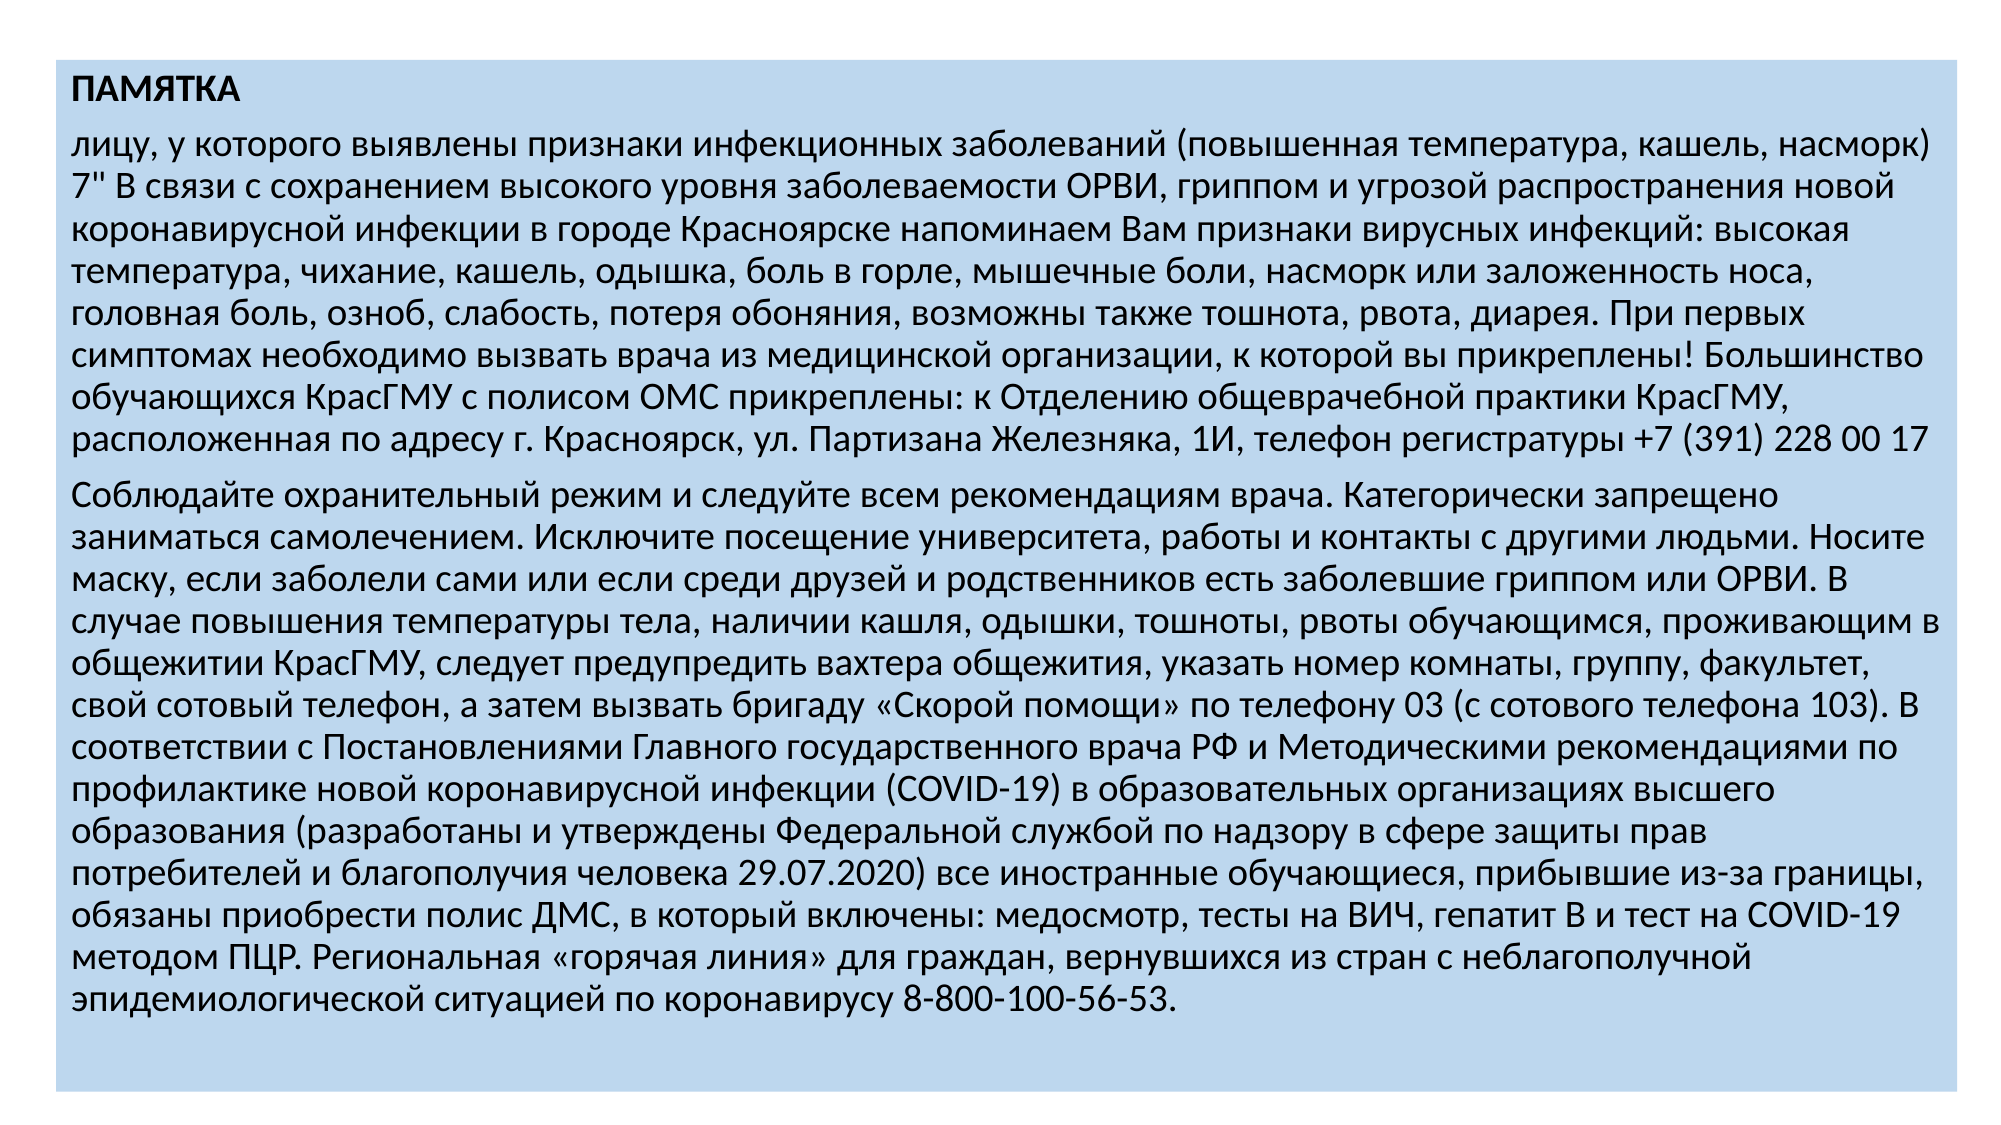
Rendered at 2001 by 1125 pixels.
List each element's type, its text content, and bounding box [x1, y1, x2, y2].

list ПАМЯТКА лицу, у которого выявлены признаки инфекционных заболеваний (повышенная температура, кашель, насморк) 7" В связи с сохранением высокого уровня заболеваемости ОРВИ, гриппом и угрозой распространения новой коронавирусной инфекции в городе Красноярске напоминаем Вам признаки вирусных инфекций: высокая температура, чихание, кашель, одышка, боль в горле, мышечные боли, насморк или заложенность носа, головная боль, озноб, слабость, потеря обоняния, возможны также тошнота, рвота, диарея. При первых симптомах необходимо вызвать врача из медицинской организации, к которой вы прикреплены! Большинство обучающихся КрасГМУ с полисом ОМС прикреплены: к Отделению общеврачебной практики КрасГМУ, расположенная по адресу г. Красноярск, ул. Партизана Железняка, 1И, телефон регистратуры +7 (391) 228 00 17 Соблюдайте охранительный режим и следуйте всем рекомендациям врача. Категорически запрещено заниматься самолечением. Исключите посещение университета, работы и контакты с другими людьми. Носите маску, если заболели сами или если среди друзей и родственников есть заболевшие гриппом или ОРВИ. В случае повышения температуры тела, наличии кашля, одышки, тошноты, рвоты обучающимся, проживающим в общежитии КрасГМУ, следует предупредить вахтера общежития, указать номер комнаты, группу, факультет, свой сотовый телефон, а затем вызвать бригаду «Скорой помощи» по телефону 03 (с сотового телефона 103). В соответствии с Постановлениями Главного государственного врача РФ и Методическими рекомендациями по профилактике новой коронавирусной инфекции (COVID-19) в образовательных организациях высшего образования (разработаны и утверждены Федеральной службой по надзору в сфере защиты прав потребителей и благополучия человека 29.07.2020) все иностранные обучающиеся, прибывшие из-за границы, обязаны приобрести полис ДМС, в который включены: медосмотр, тесты на ВИЧ, гепатит В и тест на COVID-19 методом ПЦР. Региональная «горячая линия» для граждан, вернувшихся из стран с неблагополучной эпидемиологической ситуацией по коронавирусу 8-800-100-56-53. [56, 59, 1958, 1092]
